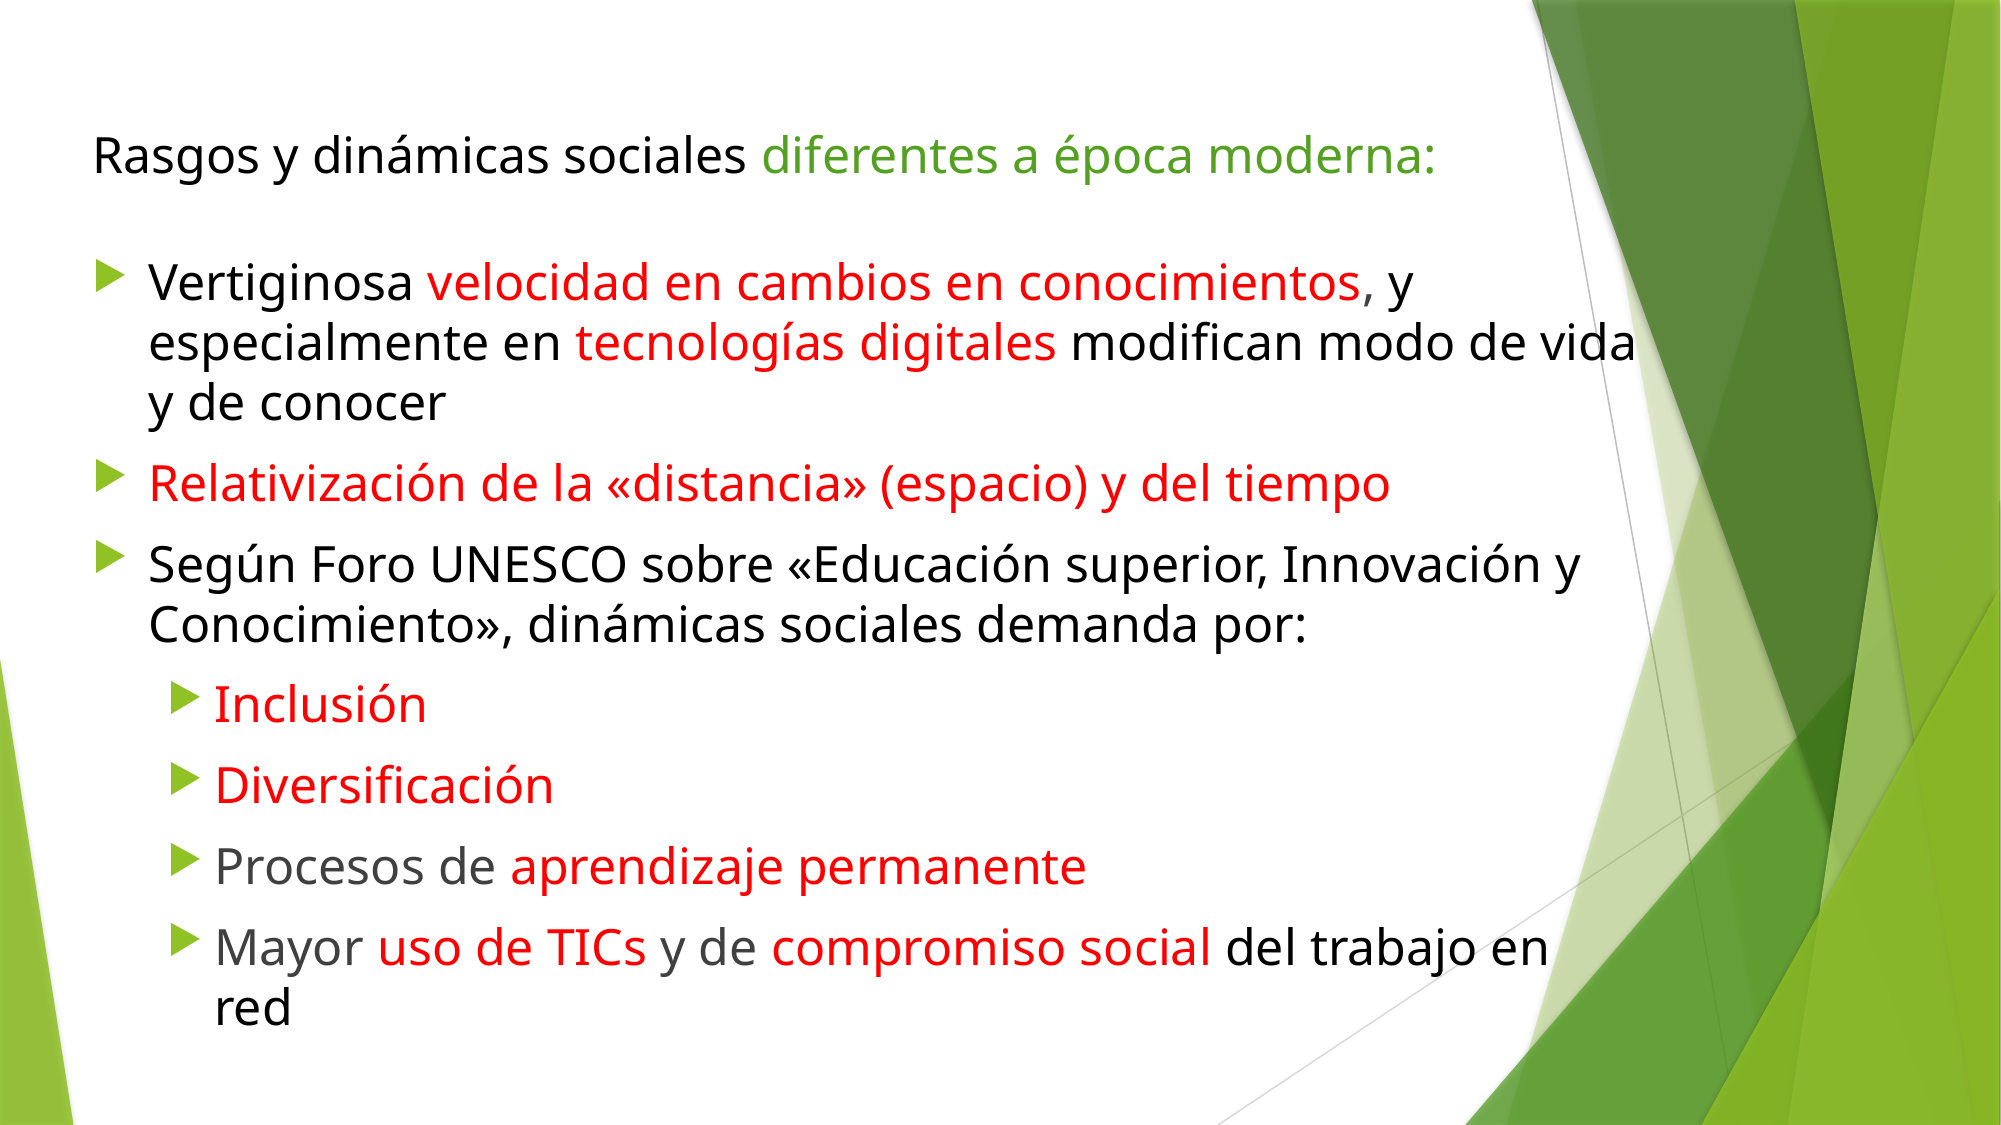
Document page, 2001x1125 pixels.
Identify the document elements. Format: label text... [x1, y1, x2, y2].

list Rasgos y dinámicas sociales diferentes a época moderna: Vertiginosa velocidad en cambios en conocimientos, y especialmente en tecnologías digitales modifican modo de vida y de conocer Relativización de la «distancia» (espacio) y del tiempo Según Foro UNESCO sobre «Educación superior, Innovación y Conocimiento», dinámicas sociales demanda por: Inclusión Diversificación Procesos de aprendizaje permanente Mayor uso de TICs y de compromiso social del trabajo en red [77, 116, 1655, 1125]
